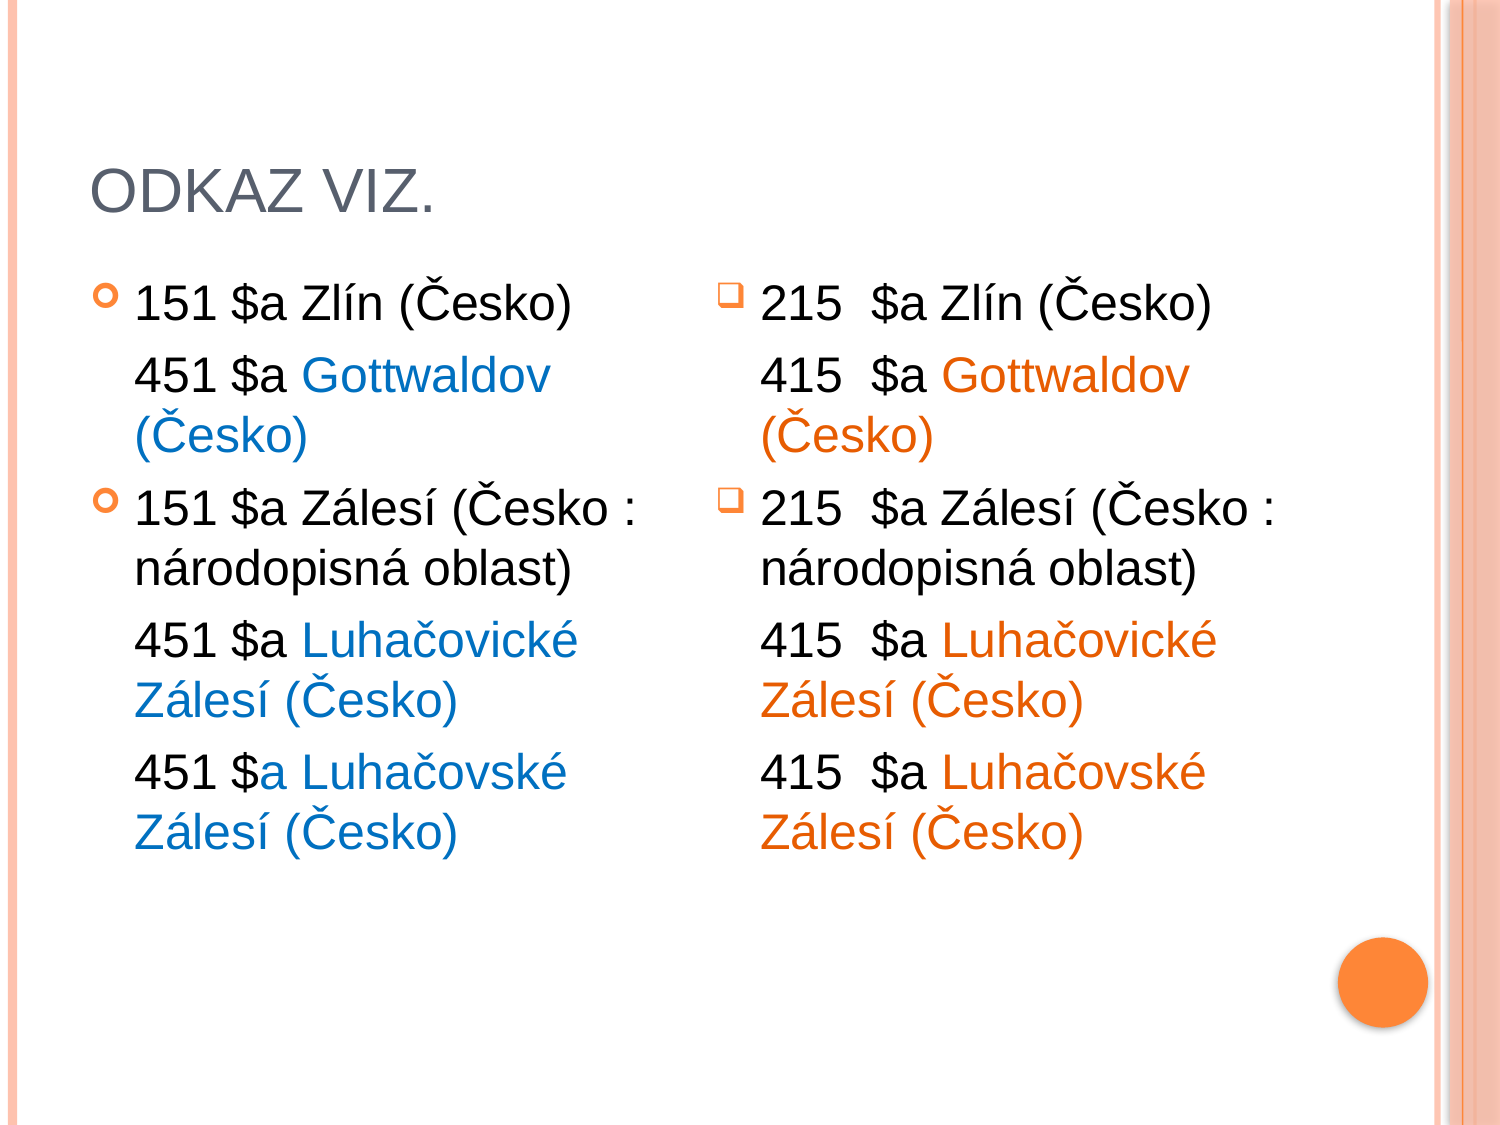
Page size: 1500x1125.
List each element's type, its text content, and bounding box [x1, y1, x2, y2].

list 151 $a Zlín (Česko) 451 $a Gottwaldov (Česko) 151 $a Zálesí (Česko : národopisná oblast) 451 $a Luhačovické Zálesí (Česko) 451 $a Luhačovské Zálesí (Česko) [74, 262, 676, 1013]
list 215 $a Zlín (Česko) 415 $a Gottwaldov (Česko) 215 $a Zálesí (Česko : národopisná oblast) 415 $a Luhačovické Zálesí (Česko) 415 $a Luhačovské Zálesí (Česko) [700, 262, 1301, 1013]
title Odkaz viz. [75, 45, 1300, 233]
